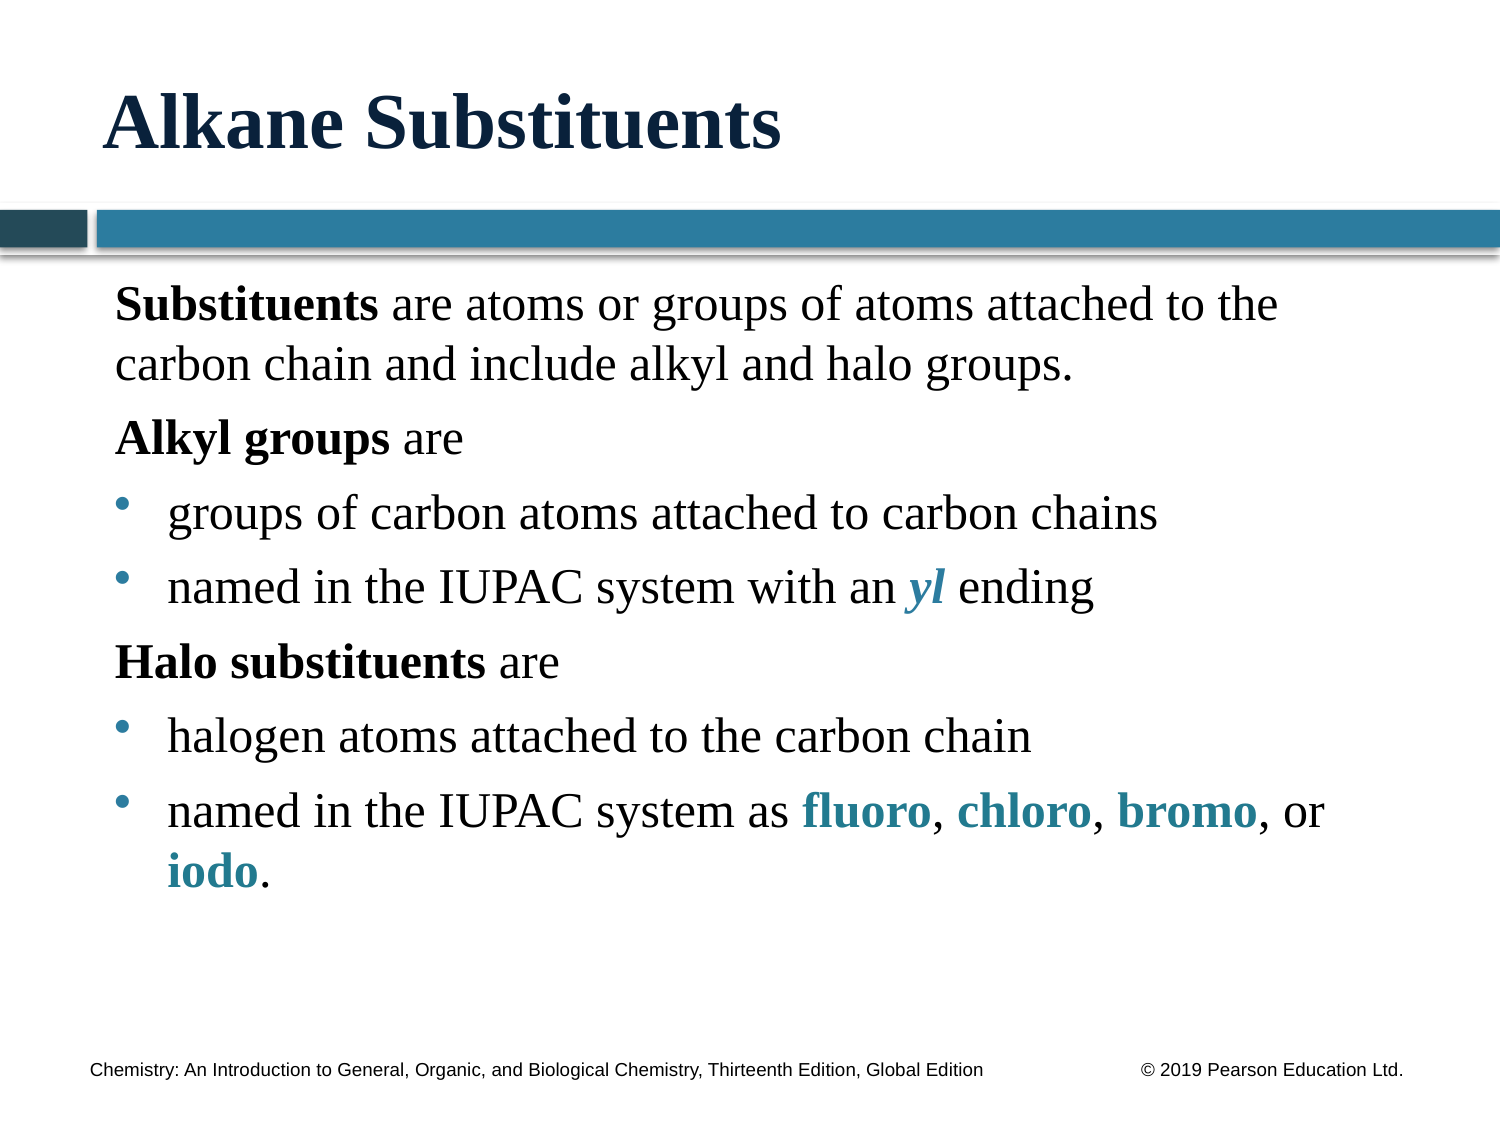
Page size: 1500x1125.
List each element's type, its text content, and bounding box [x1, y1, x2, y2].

list Substituents are atoms or groups of atoms attached to the carbon chain and include alkyl and halo groups. Alkyl groups are groups of carbon atoms attached to carbon chains named in the IUPAC system with an yl ending Halo substituents are halogen atoms attached to the carbon chain named in the IUPAC system as fluoro, chloro, bromo, or iodo. [99, 262, 1425, 1038]
title Alkane Substituents [87, 35, 1425, 199]
